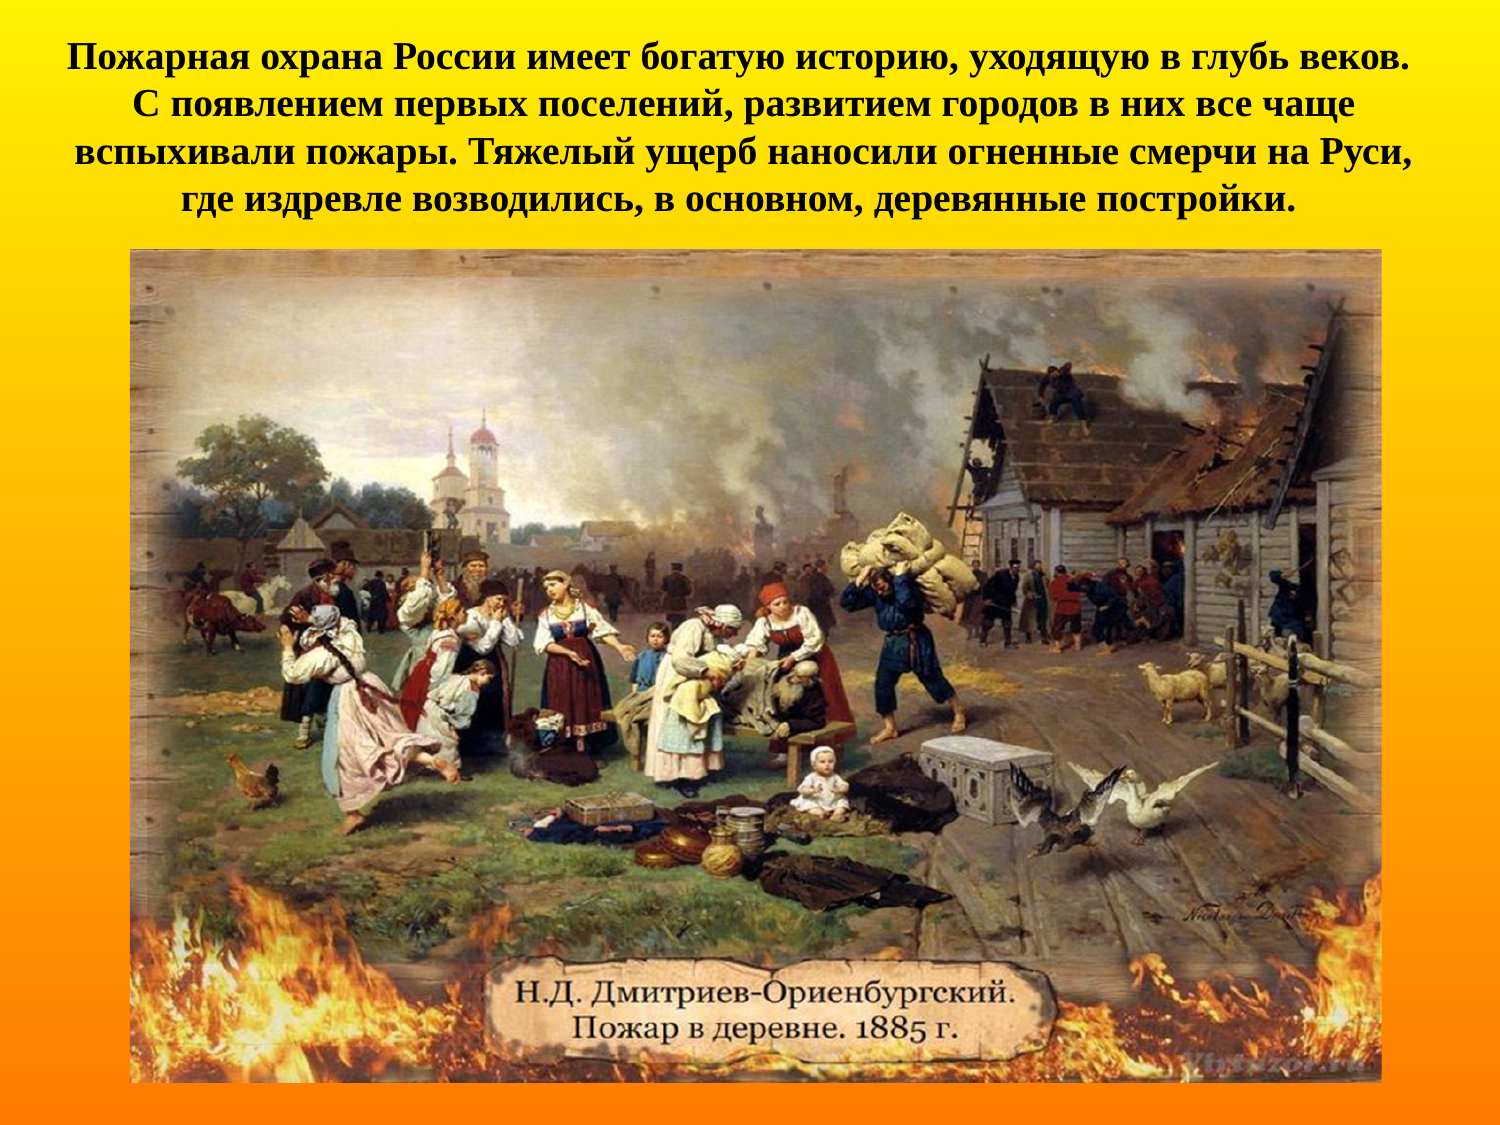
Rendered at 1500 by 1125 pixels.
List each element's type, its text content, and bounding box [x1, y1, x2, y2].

title Пожарная охрана России имеет богатую историю, уходящую в глубь веков. С появлением первых поселений, развитием городов в них все чаще вспыхивали пожары. Тяжелый ущерб наносили огненные смерчи на Руси, где издревле возводились, в основном, деревянные постройки. [29, 54, 1460, 243]
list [129, 249, 1382, 1083]
